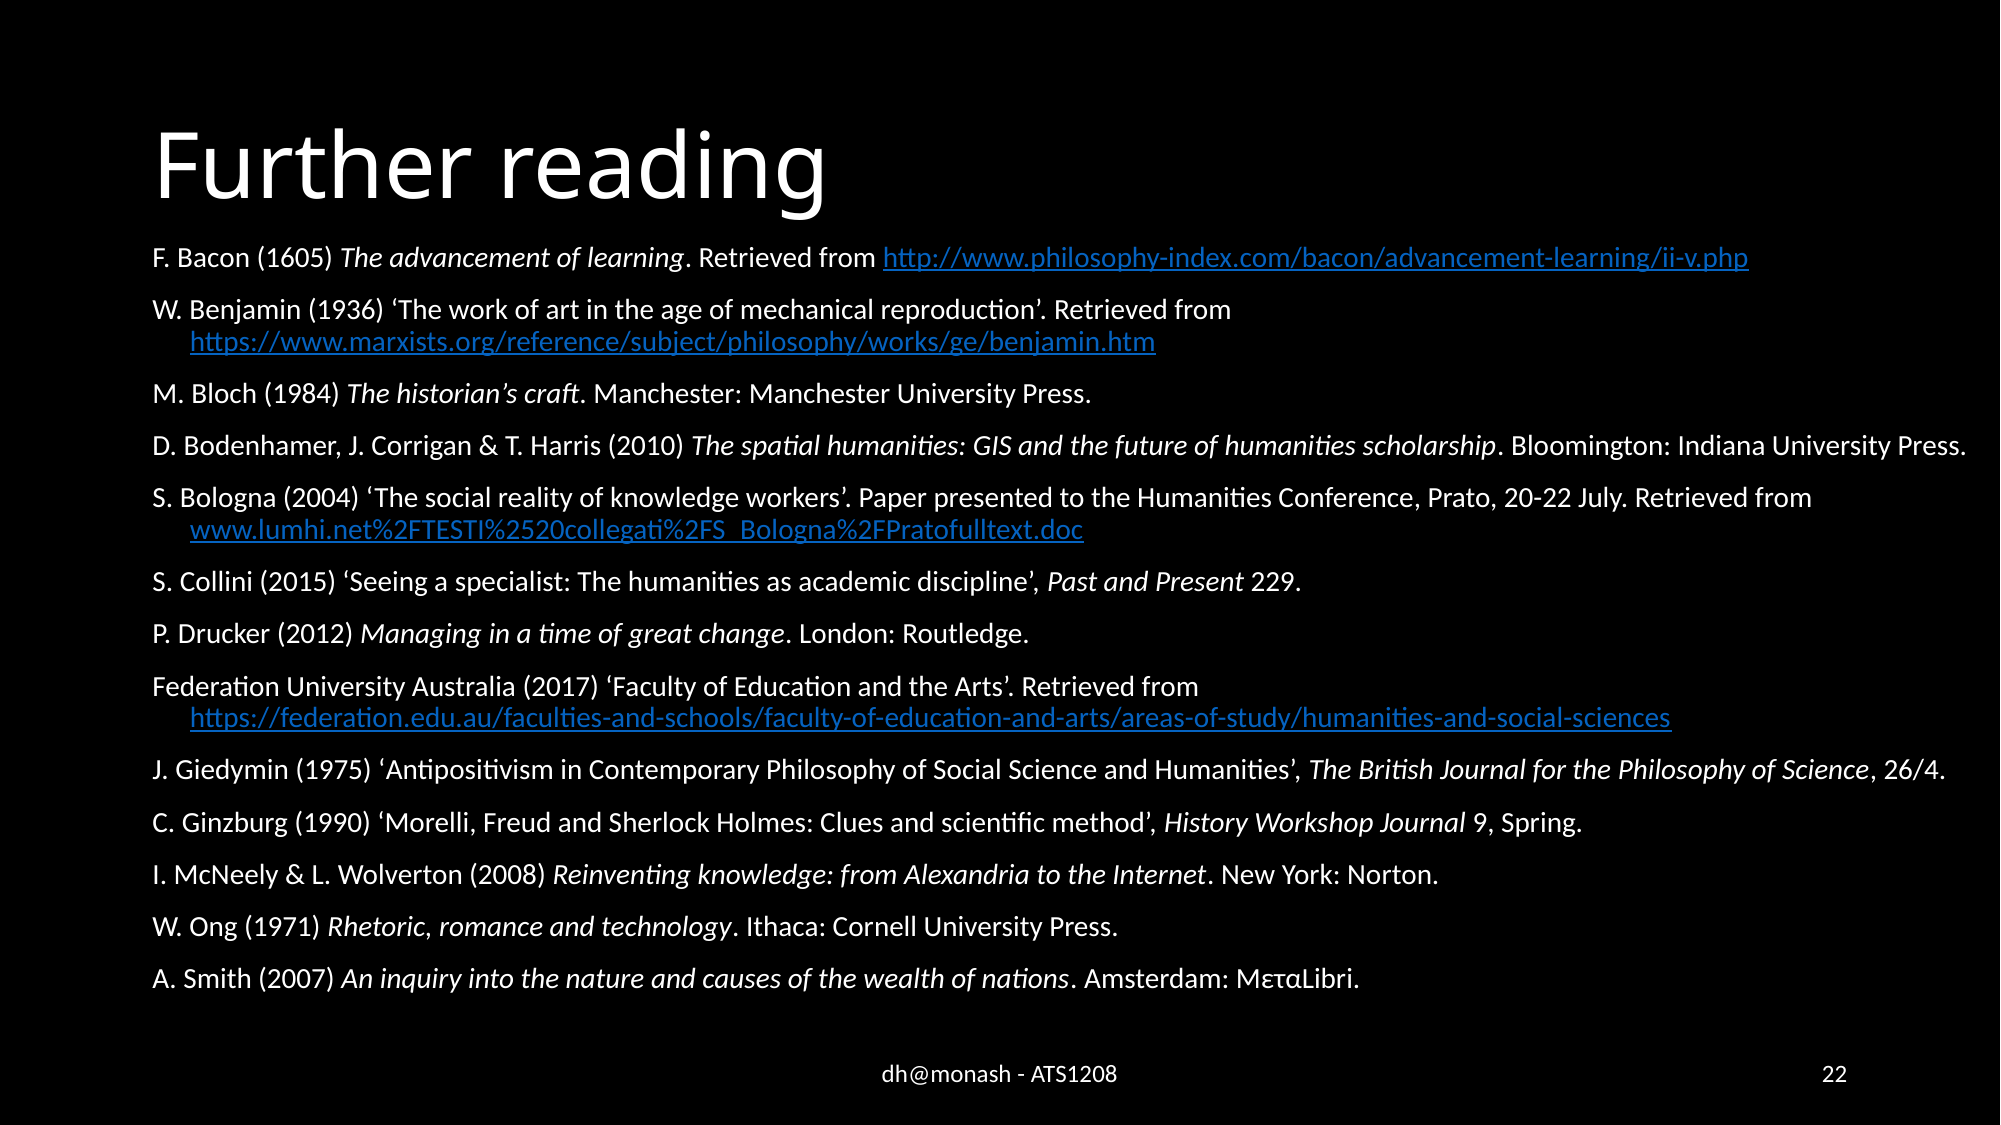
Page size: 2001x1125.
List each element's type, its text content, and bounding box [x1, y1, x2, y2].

list F. Bacon (1605) The advancement of learning. Retrieved from http://www.philosophy-index.com/bacon/advancement-learning/ii-v.php W. Benjamin (1936) ‘The work of art in the age of mechanical reproduction’. Retrieved from https://www.marxists.org/reference/subject/philosophy/works/ge/benjamin.htm M. Bloch (1984) The historian’s craft. Manchester: Manchester University Press. D. Bodenhamer, J. Corrigan & T. Harris (2010) The spatial humanities: GIS and the future of humanities scholarship. Bloomington: Indiana University Press. S. Bologna (2004) ‘The social reality of knowledge workers’. Paper presented to the Humanities Conference, Prato, 20-22 July. Retrieved from www.lumhi.net%2FTESTI%2520collegati%2FS_Bologna%2FPratofulltext.doc S. Collini (2015) ‘Seeing a specialist: The humanities as academic discipline’, Past and Present 229. P. Drucker (2012) Managing in a time of great change. London: Routledge. Federation University Australia (2017) ‘Faculty of Education and the Arts’. Retrieved from https://federation.edu.au/faculties-and-schools/faculty-of-education-and-arts/areas-of-study/humanities-and-social-sciences J. Giedymin (1975) ‘Antipositivism in Contemporary Philosophy of Social Science and Humanities’, The British Journal for the Philosophy of Science, 26/4. C. Ginzburg (1990) ‘Morelli, Freud and Sherlock Holmes: Clues and scientific method’, History Workshop Journal 9, Spring. I. McNeely & L. Wolverton (2008) Reinventing knowledge: from Alexandria to the Internet. New York: Norton. W. Ong (1971) Rhetoric, romance and technology. Ithaca: Cornell University Press. A. Smith (2007) An inquiry into the nature and causes of the wealth of nations. Amsterdam: ΜεταLibri. [137, 234, 2000, 988]
footer dh@monash - ATS1208 [662, 1042, 1338, 1103]
slide_number 22 [1412, 1042, 1863, 1103]
title Further reading [137, 59, 1863, 234]
